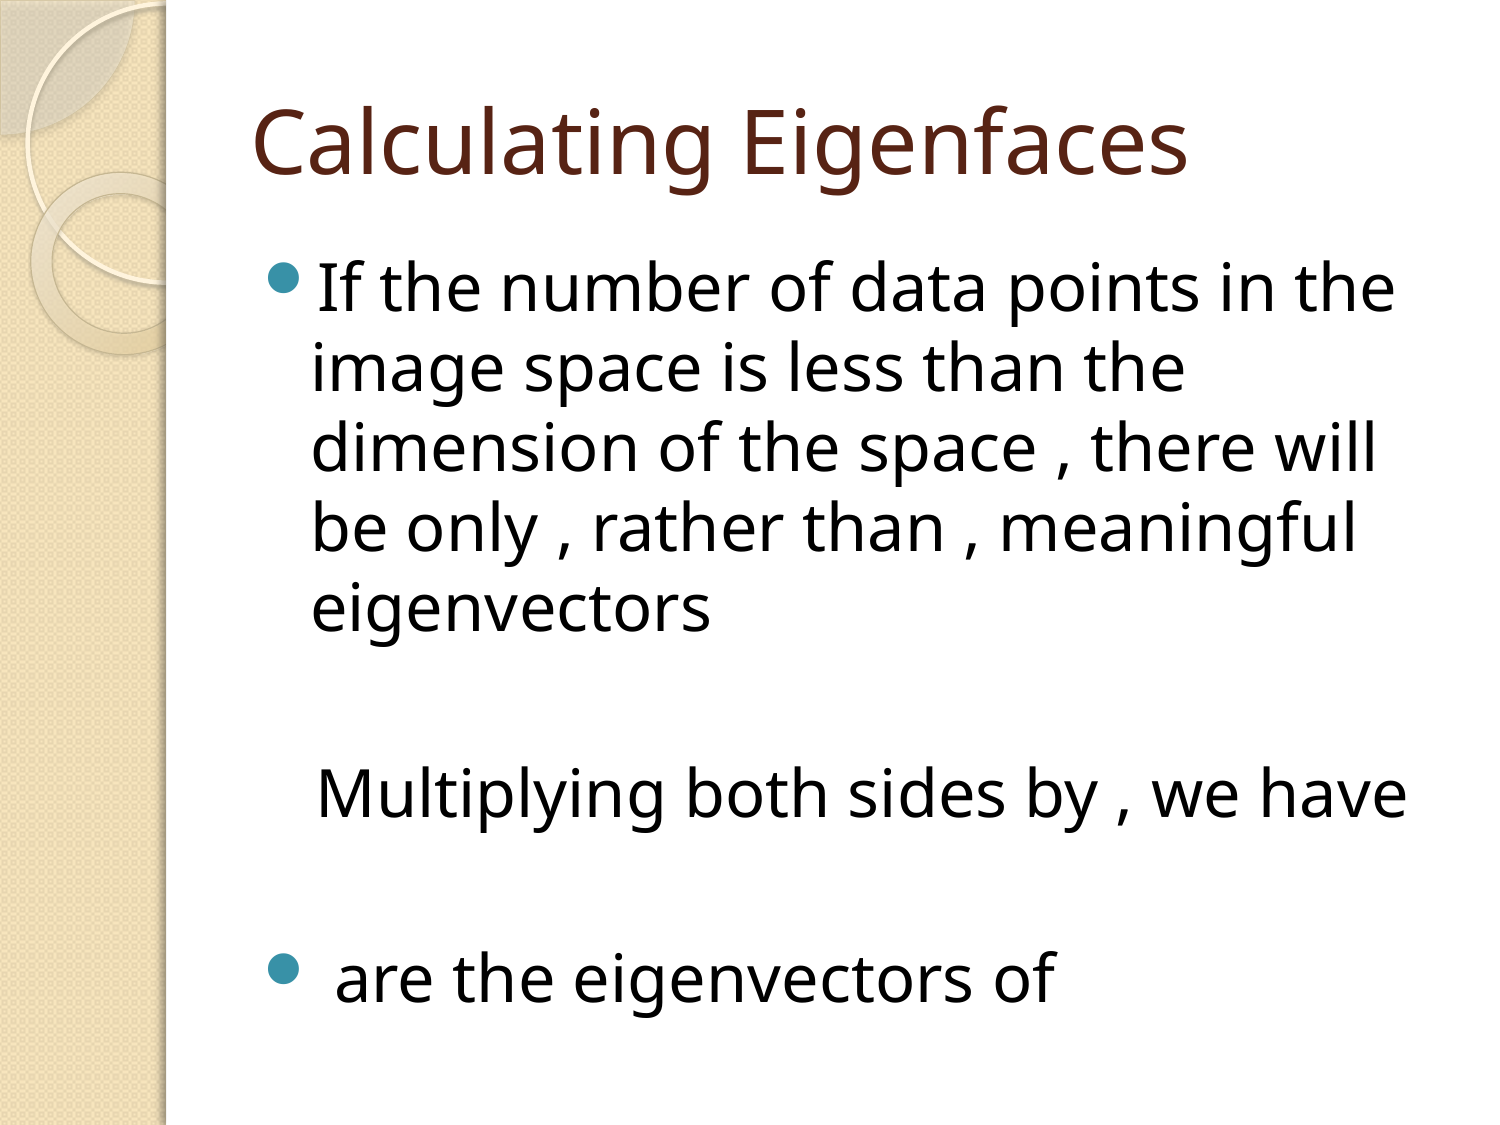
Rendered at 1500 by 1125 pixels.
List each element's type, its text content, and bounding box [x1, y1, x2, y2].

title Calculating Eigenfaces [235, 45, 1466, 233]
